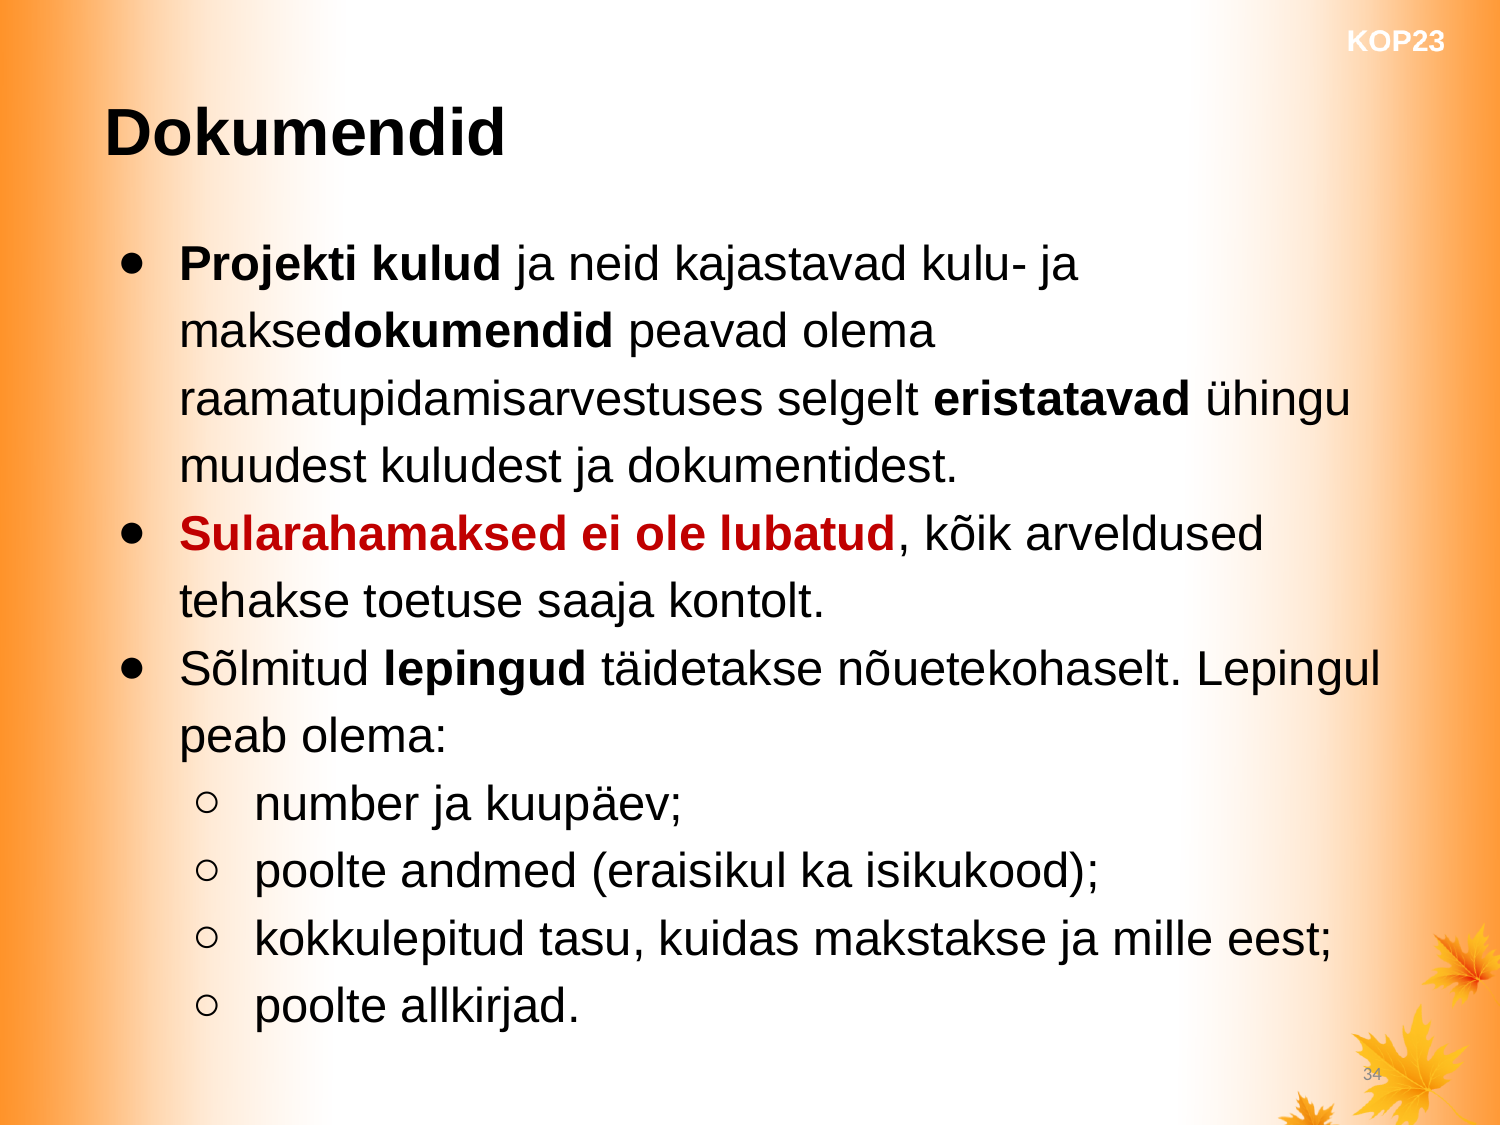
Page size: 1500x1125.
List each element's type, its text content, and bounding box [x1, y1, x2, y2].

list Dokumendid Projekti kulud ja neid kajastavad kulu- ja maksedokumendid peavad olema raamatupidamisarvestuses selgelt eristatavad ühingu muudest kuludest ja dokumentidest. Sularahamaksed ei ole lubatud, kõik arveldused tehakse toetuse saaja kontolt. Sõlmitud lepingud täidetakse nõuetekohaselt. Lepingul peab olema: number ja kuupäev; poolte andmed (eraisikul ka isikukood); kokkulepitud tasu, kuidas makstakse ja mille eest; poolte allkirjad. [89, 90, 1436, 1039]
picture [0, 0, 1500, 1125]
slide_number ‹#› [1059, 1042, 1397, 1103]
